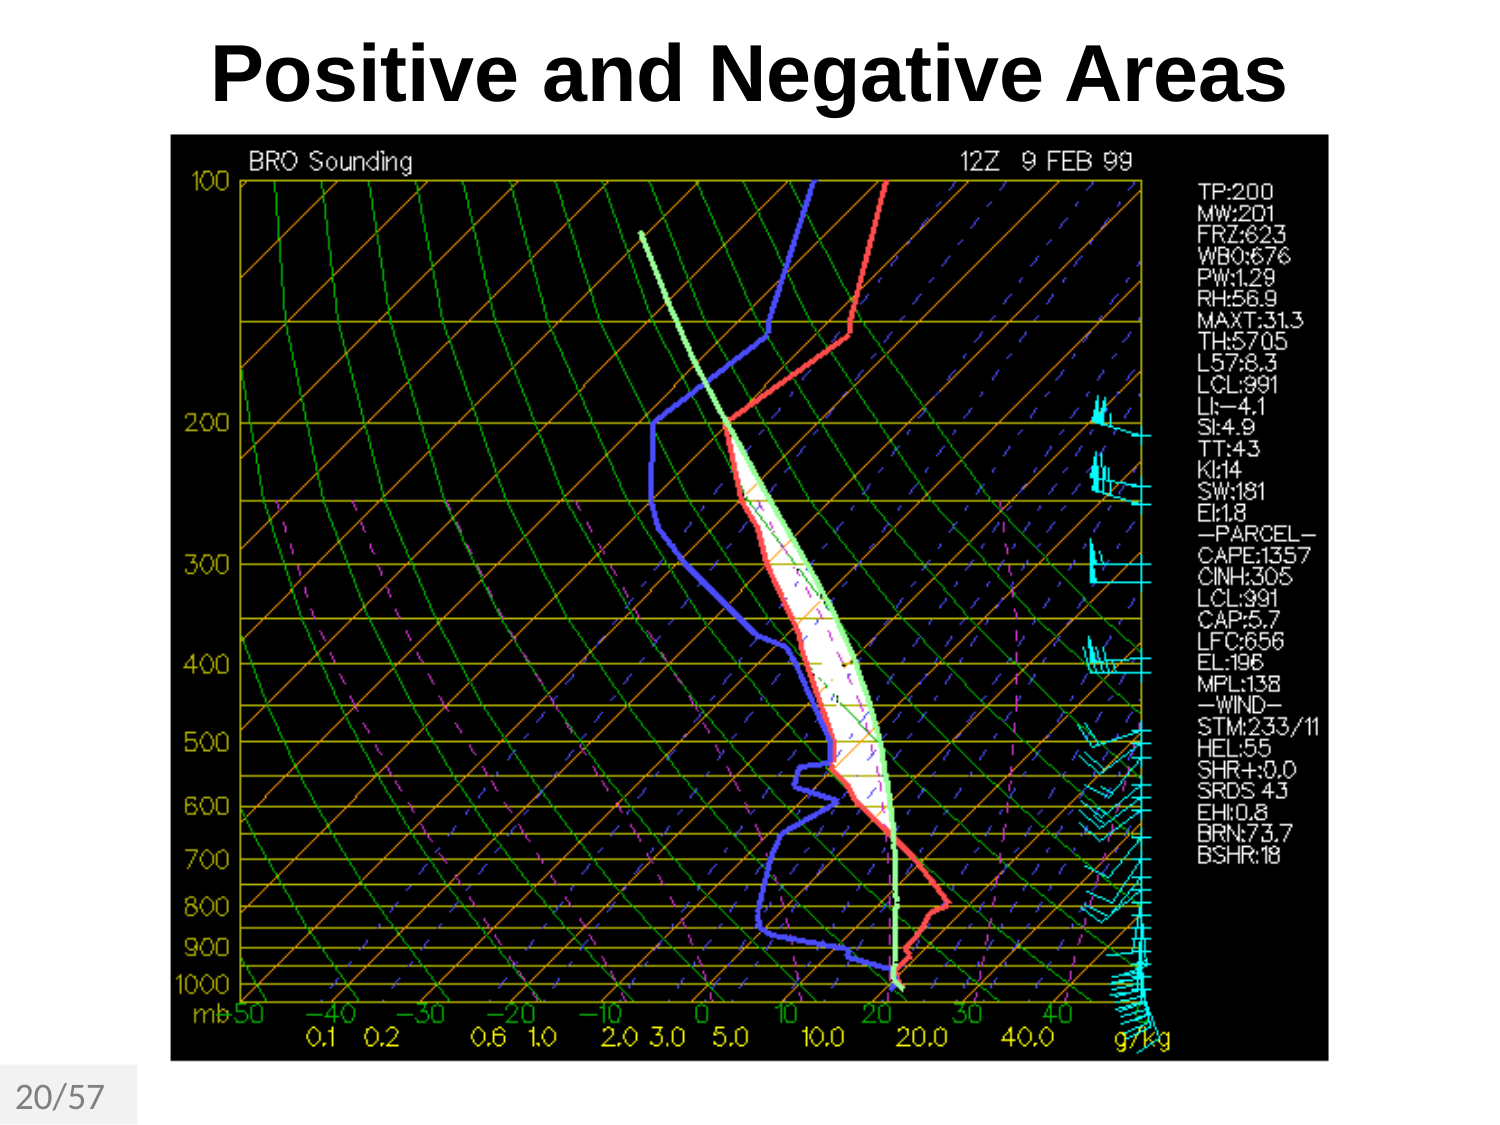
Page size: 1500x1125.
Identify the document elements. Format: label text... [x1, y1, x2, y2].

title Positive and Negative Areas [112, 12, 1388, 125]
picture [162, 124, 1338, 1075]
text_box 20/57 [0, 1064, 138, 1125]
